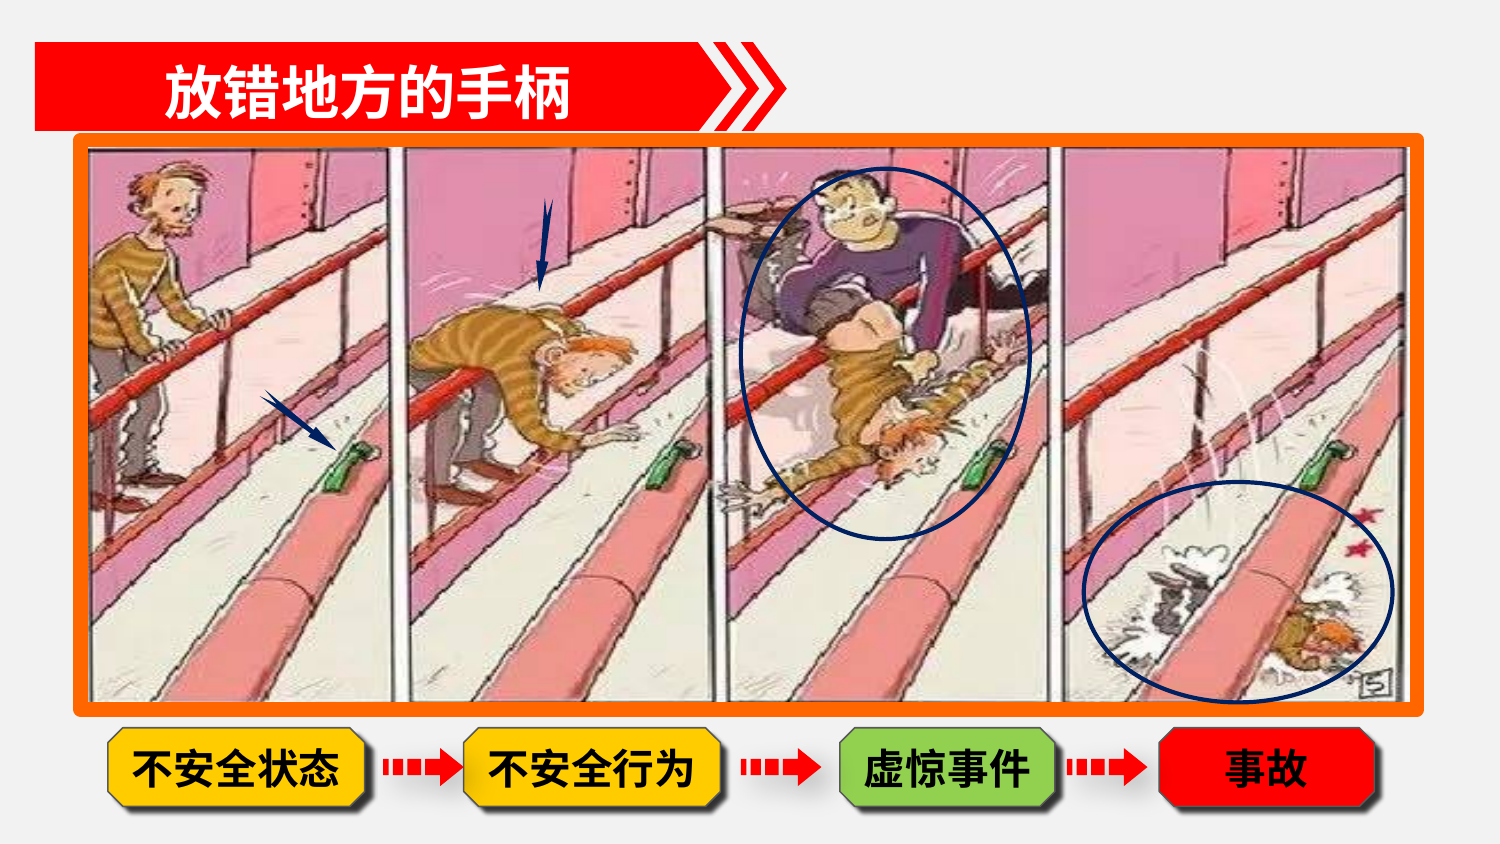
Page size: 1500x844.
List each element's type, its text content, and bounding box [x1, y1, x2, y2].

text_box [34, 41, 788, 132]
text_box 虚惊事件 [839, 727, 1055, 807]
text_box 不安全行为 [463, 727, 721, 807]
text_box 不安全状态 [107, 727, 365, 807]
text_box [381, 746, 466, 788]
text_box 事故 [1159, 727, 1375, 807]
picture [87, 146, 1411, 703]
text_box [739, 746, 824, 788]
text_box [1065, 746, 1150, 788]
